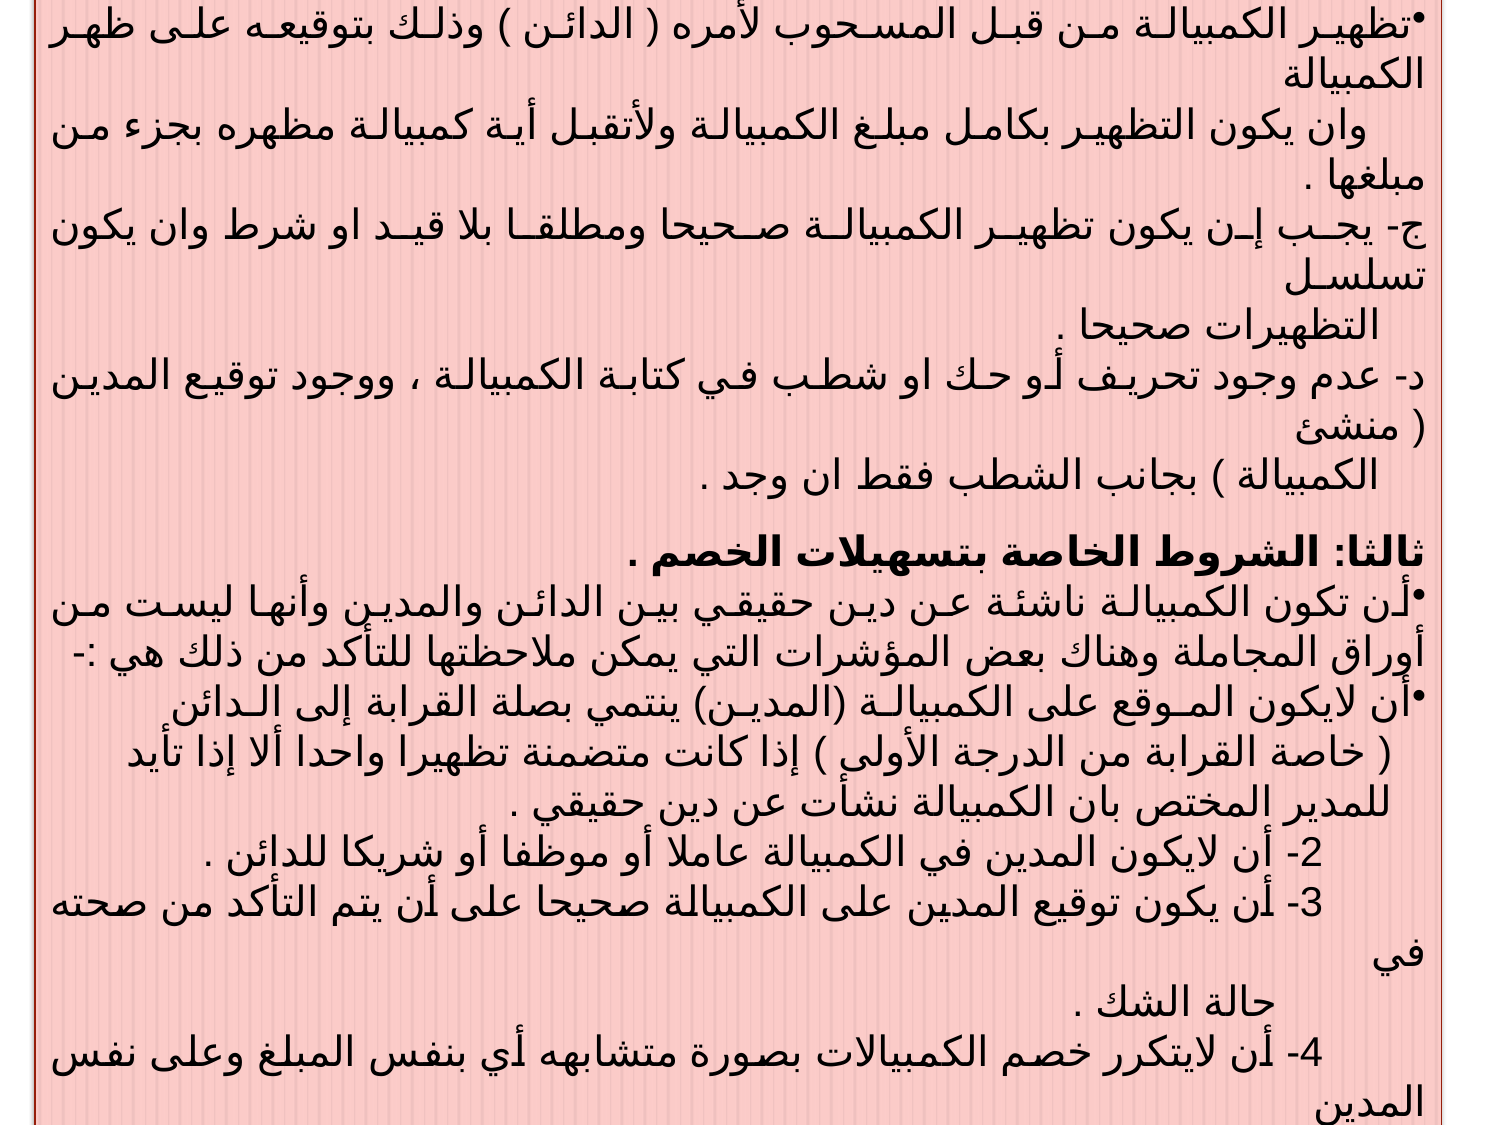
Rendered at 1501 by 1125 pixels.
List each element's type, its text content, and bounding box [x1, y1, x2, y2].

slide_number 94 [1075, 1042, 1426, 1103]
text_box ثانيا: شروط المصرف لخصم الكمبيالات . وجود طوابع مالية حسب النسب التي قررها قانون رسم الطابع المالي . تظهير الكمبيالة من قبل المسحوب لأمره ( الدائن ) وذلك بتوقيعه على ظهر الكمبيالة وان يكون التظهير بكامل مبلغ الكمبيالة ولأتقبل أية كمبيالة مظهره بجزء من مبلغها . ج- يجب إن يكون تظهير الكمبيالة صحيحا ومطلقا بلا قيد او شرط وان يكون تسلسـل التظهيرات صحيحا . د- عدم وجود تحريف أو حك او شطب في كتابة الكمبيالة ، ووجود توقيع المدين ( منشئ الكمبيالة ) بجانب الشطب فقط ان وجد . ثالثا: الشروط الخاصة بتسهيلات الخصم . أن تكون الكمبيالة ناشئة عن دين حقيقي بين الدائن والمدين وأنها ليست من أوراق المجاملة وهناك بعض المؤشرات التي يمكن ملاحظتها للتأكد من ذلك هي :- أن لايكون المـوقع على الكمبيالـة (المديـن) ينتمي بصلة القرابة إلى الـدائن ( خاصة القرابة من الدرجة الأولى ) إذا كانت متضمنة تظهيرا واحدا ألا إذا تأيد للمدير المختص بان الكمبيالة نشأت عن دين حقيقي . 2- أن لايكون المدين في الكمبيالة عاملا أو موظفا أو شريكا للدائن . 3- أن يكون توقيع المدين على الكمبيالة صحيحا على أن يتم التأكد من صحته في حالة الشك . 4- أن لايتكرر خصم الكمبيالات بصورة متشابهه أي بنفس المبلغ وعلى نفس المدين بطريقة تبعث على الشك . [34, 0, 1442, 1125]
